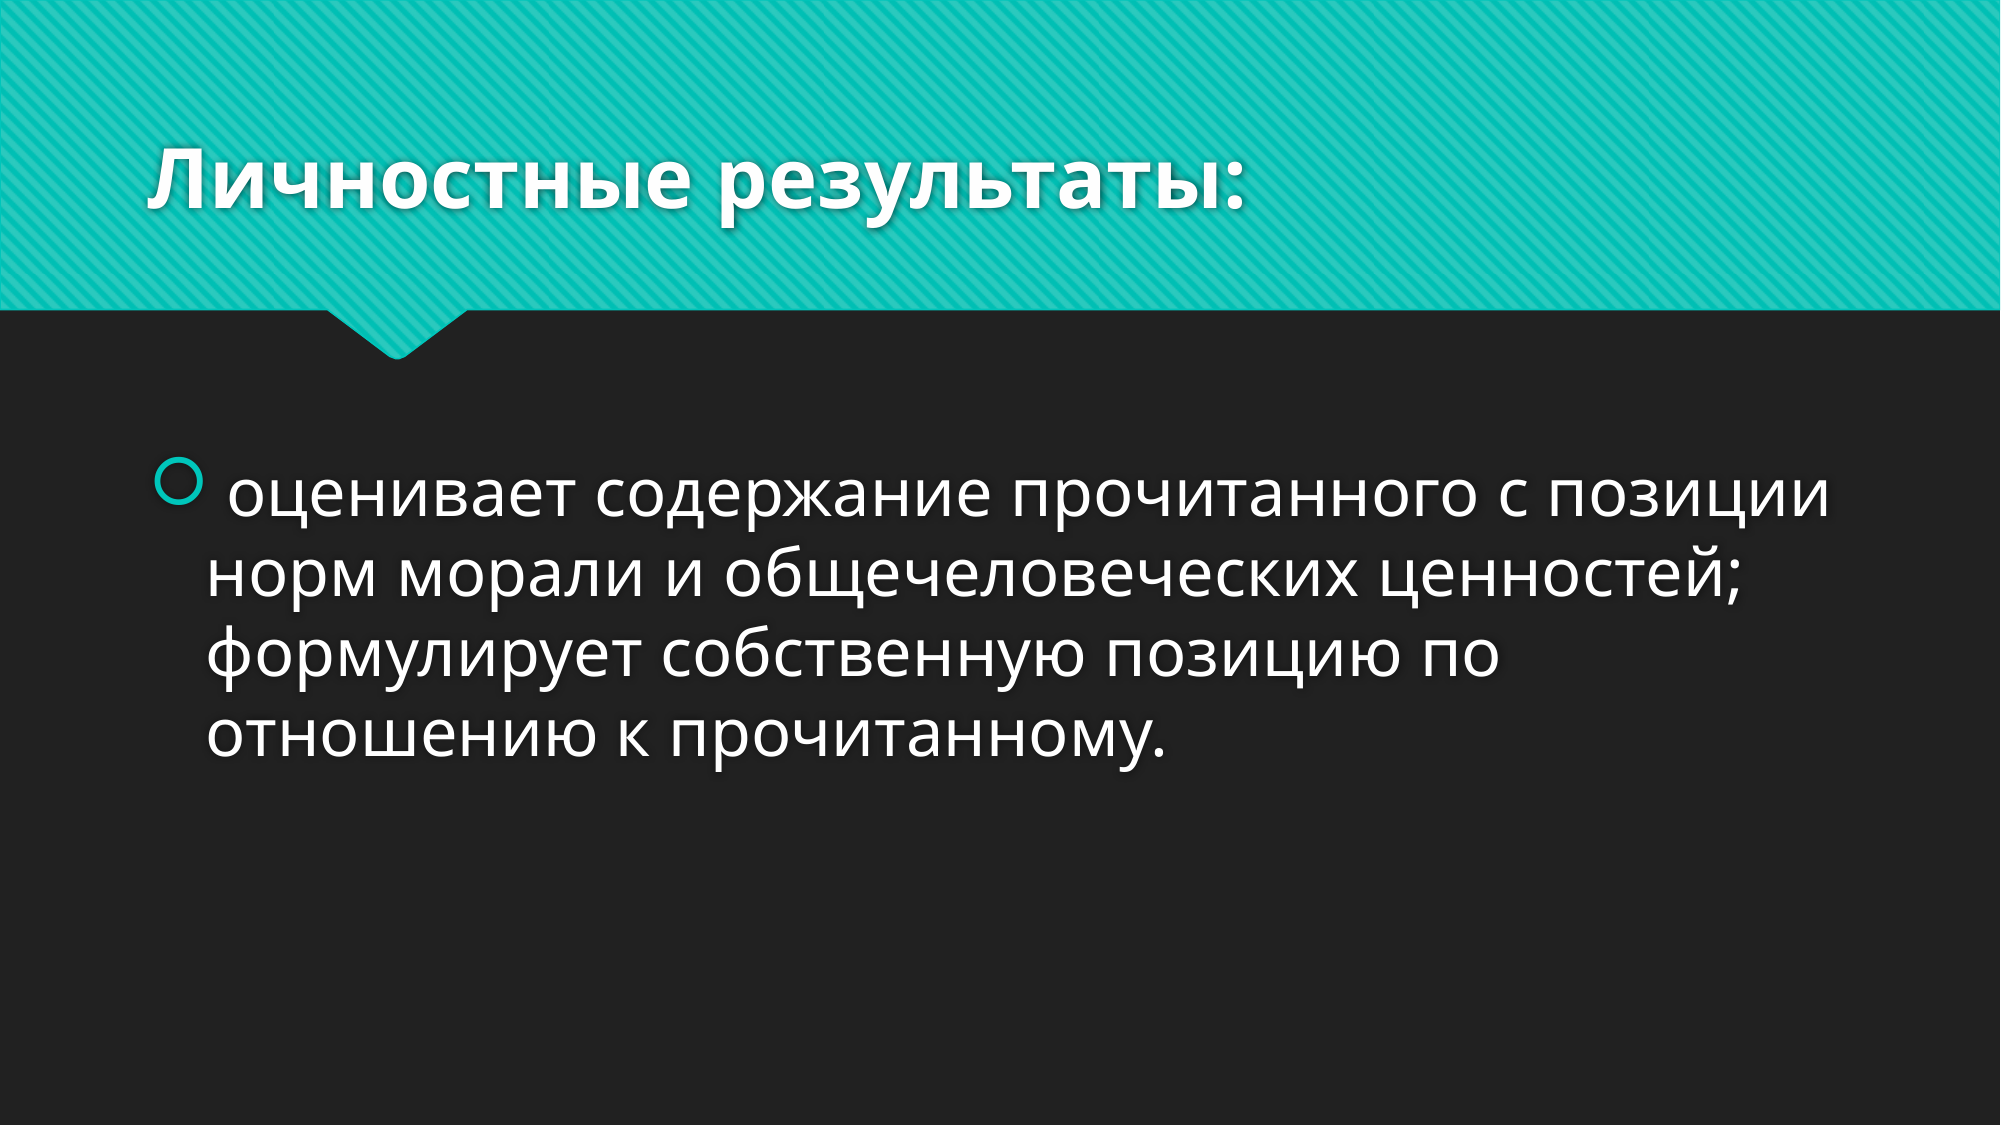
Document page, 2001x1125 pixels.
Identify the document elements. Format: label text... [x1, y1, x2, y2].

title Личностные результаты: [132, 73, 1868, 233]
list оценивает содержание прочитанного с позиции норм морали и общечеловеческих ценностей; формулирует собственную позицию по отношению к прочитанному. [134, 364, 1866, 962]
